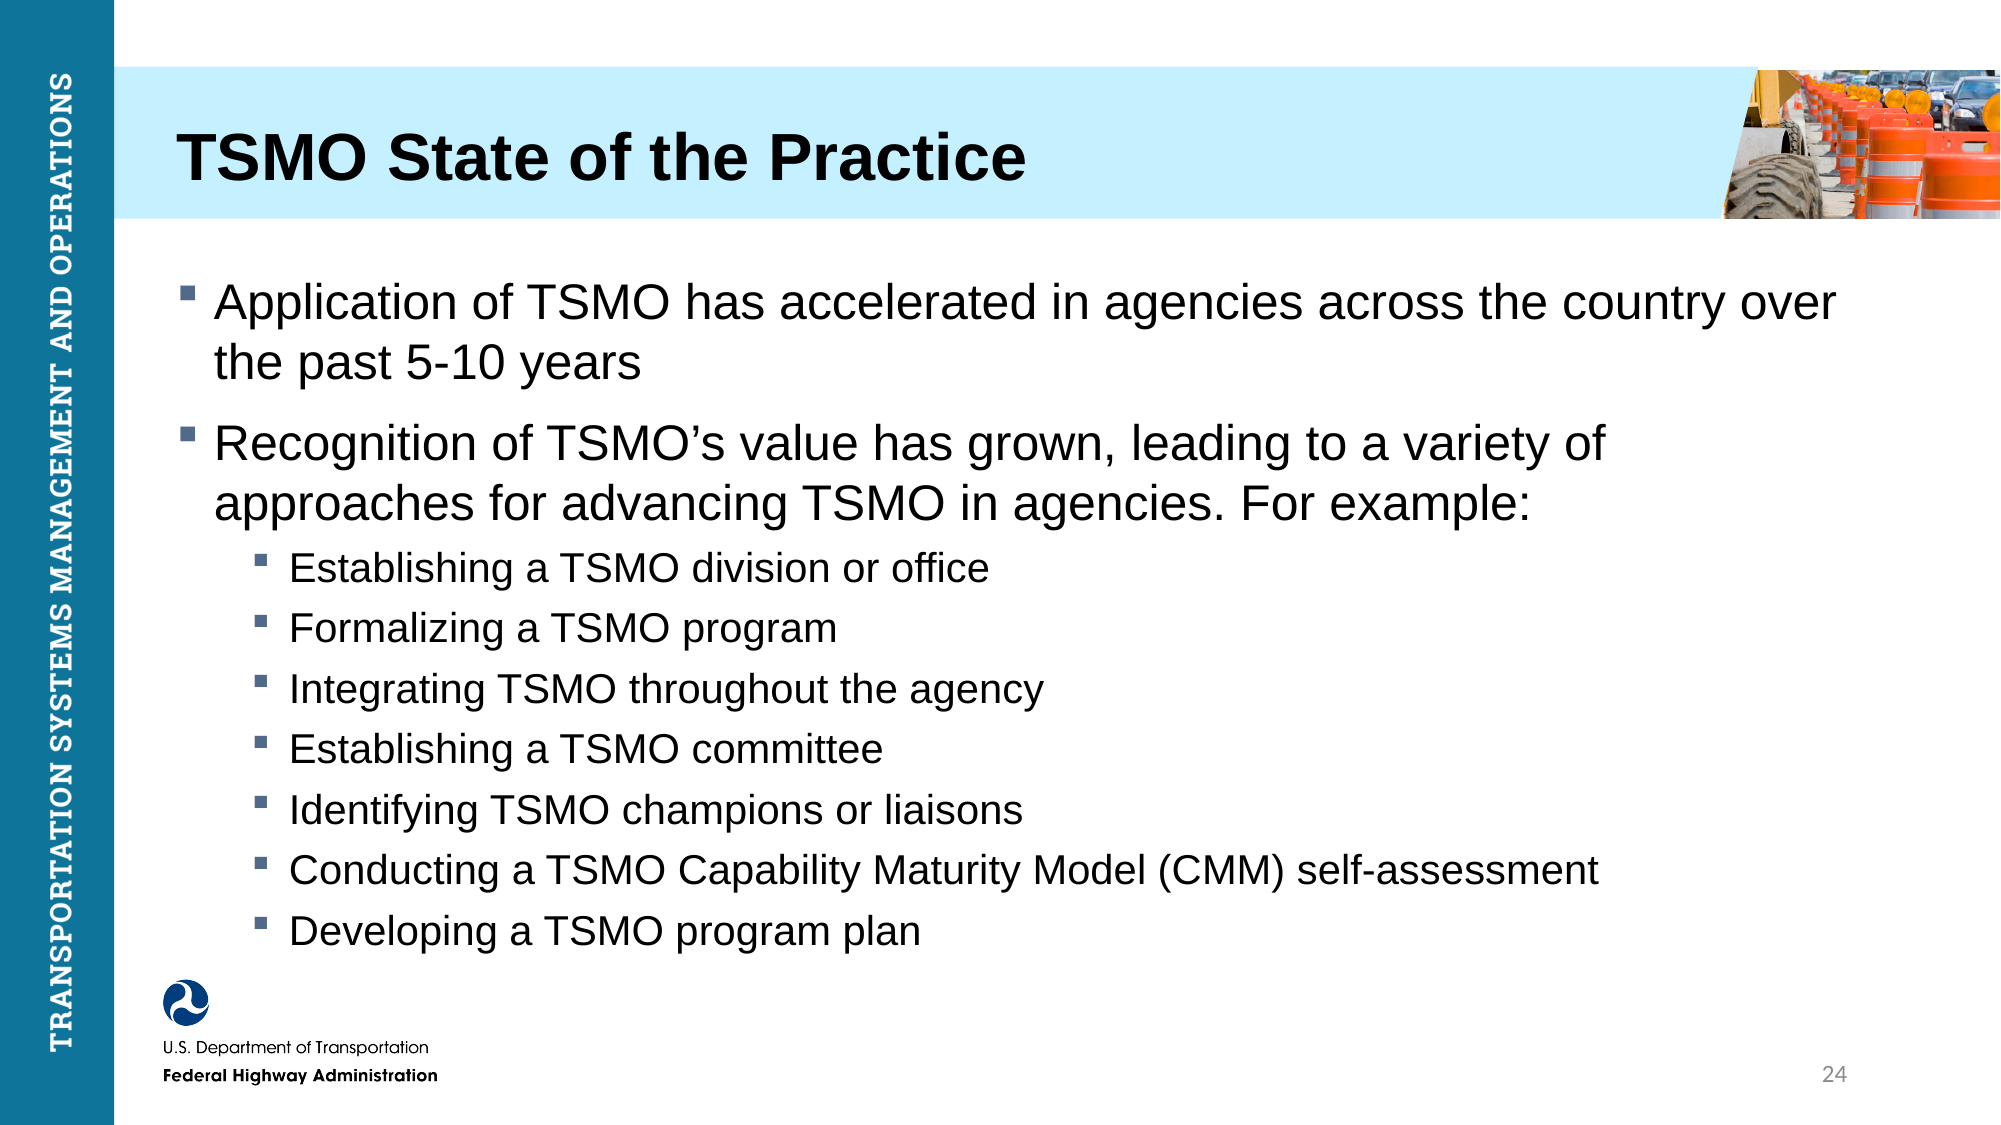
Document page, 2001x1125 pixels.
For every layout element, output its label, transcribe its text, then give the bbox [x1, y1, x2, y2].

picture [161, 1010, 439, 1088]
picture [46, 64, 109, 1061]
list Application of TSMO has accelerated in agencies across the country over the past 5-10 years Recognition of TSMO’s value has grown, leading to a variety of approaches for advancing TSMO in agencies. For example: Establishing a TSMO division or office Formalizing a TSMO program Integrating TSMO throughout the agency Establishing a TSMO committee Identifying TSMO champions or liaisons Conducting a TSMO Capability Maturity Model (CMM) self-assessment Developing a TSMO program plan [161, 261, 1880, 1010]
picture [1723, 70, 2001, 219]
title TSMO State of the Practice [161, 115, 1638, 198]
slide_number 24 [1412, 1042, 1863, 1103]
